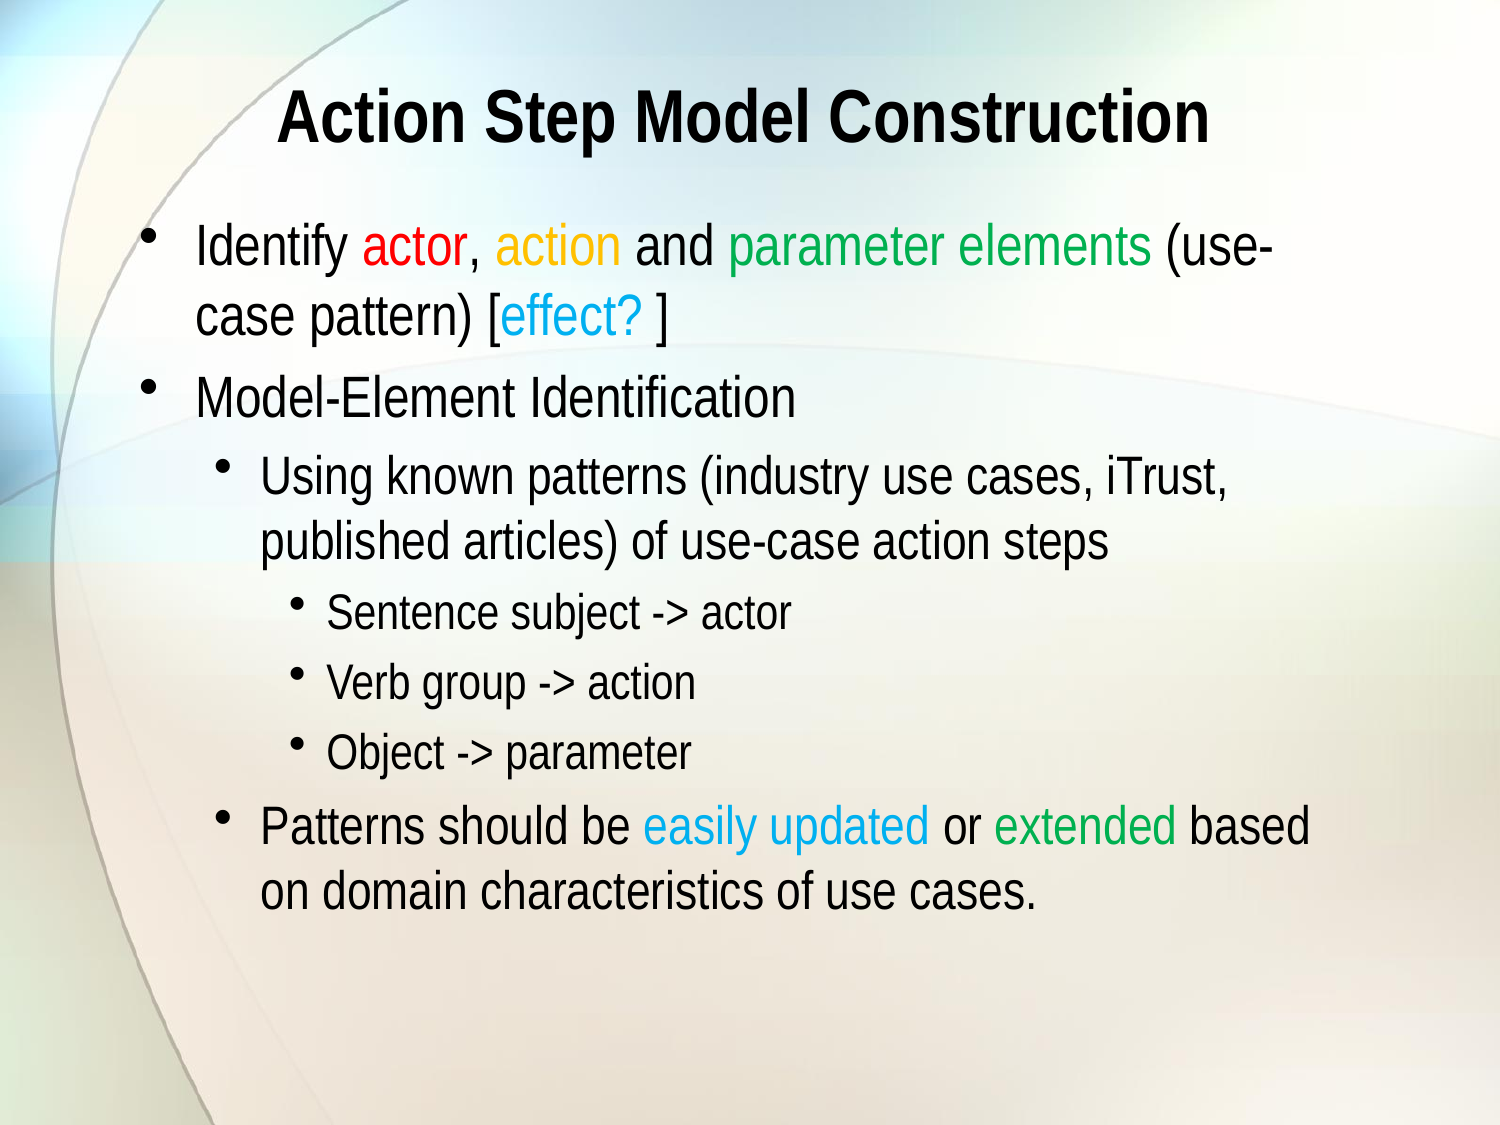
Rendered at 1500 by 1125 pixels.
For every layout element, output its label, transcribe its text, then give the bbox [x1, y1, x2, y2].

picture [0, 0, 1500, 1125]
title Action Step Model Construction [24, 50, 1463, 175]
list Identify actor, action and parameter elements (use-case pattern) [effect? ] Model-Element Identification Using known patterns (industry use cases, iTrust, published articles) of use-case action steps Sentence subject -> actor Verb group -> action Object -> parameter Patterns should be easily updated or extended based on domain characteristics of use cases. [123, 200, 1362, 1025]
